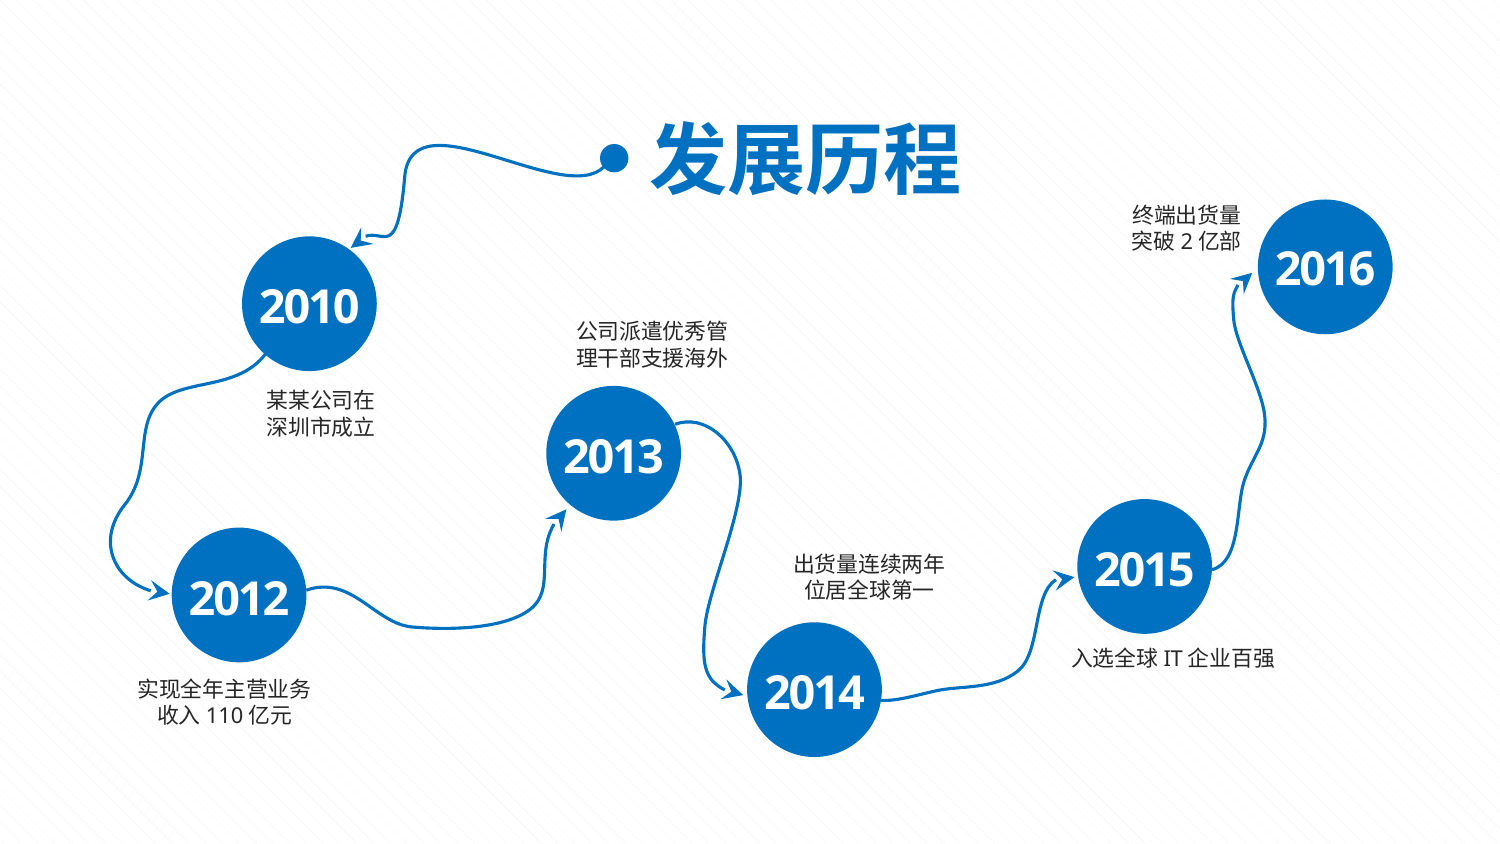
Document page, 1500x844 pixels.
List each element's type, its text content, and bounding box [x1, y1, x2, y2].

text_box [240, 236, 401, 448]
text_box [365, 144, 605, 236]
text_box [328, 516, 557, 630]
text_box 发展历程 [634, 102, 978, 212]
text_box [598, 142, 630, 174]
text_box [356, 227, 362, 236]
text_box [121, 527, 328, 737]
text_box [559, 521, 564, 532]
text_box [109, 372, 240, 573]
text_box [968, 589, 1046, 689]
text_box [1112, 194, 1395, 335]
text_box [745, 543, 968, 758]
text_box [544, 310, 754, 521]
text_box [1046, 499, 1290, 680]
text_box [699, 521, 744, 700]
text_box [1221, 335, 1267, 499]
